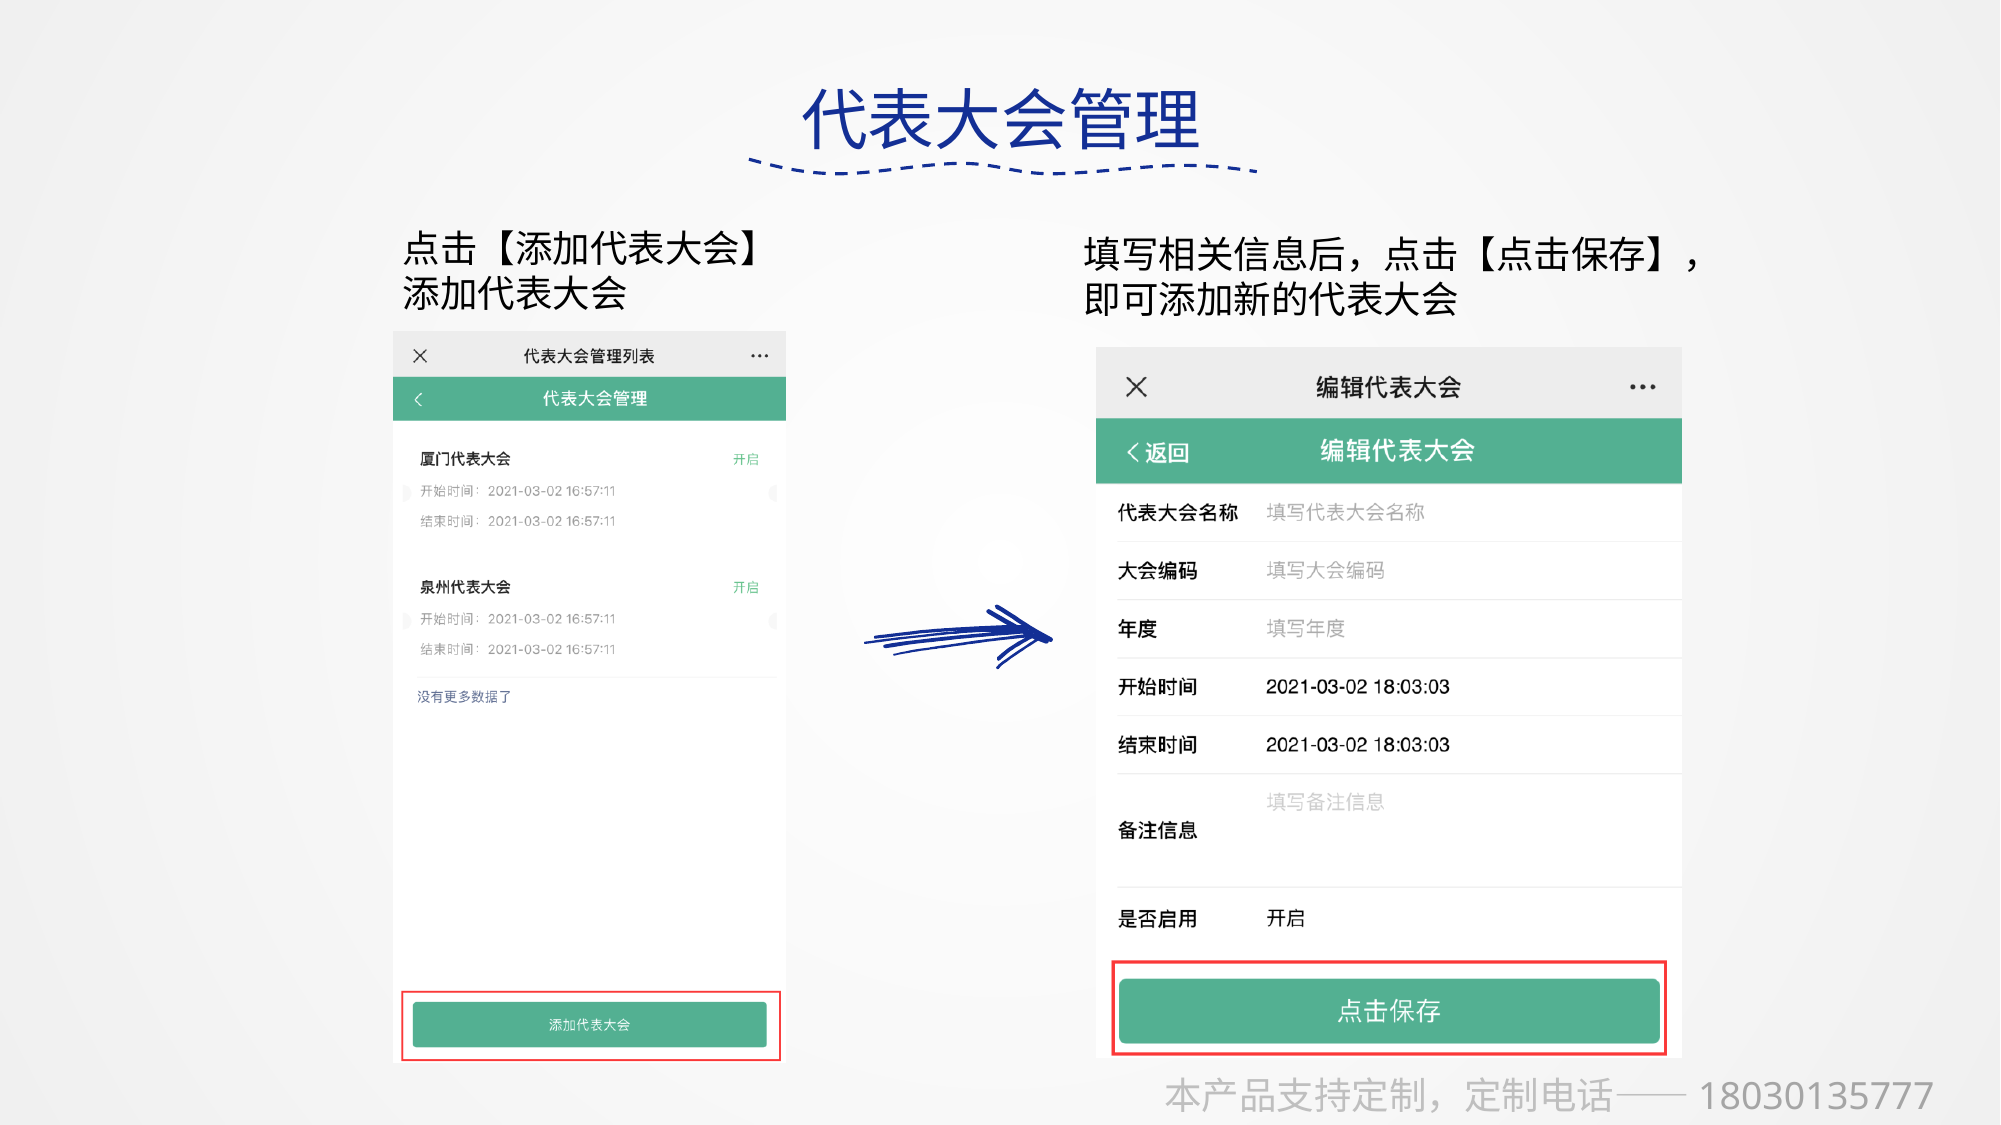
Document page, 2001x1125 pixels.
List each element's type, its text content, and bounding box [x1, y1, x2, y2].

text_box 本产品支持定制，定制电话——18030135777 [1149, 1064, 2000, 1125]
text_box [864, 604, 1053, 670]
text_box 点击【添加代表大会】 添加代表大会 [387, 217, 832, 323]
picture [393, 331, 786, 1063]
picture [1096, 347, 1682, 1058]
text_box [748, 70, 1257, 174]
text_box 填写相关信息后，点击【点击保存】，即可添加新的代表大会 [1068, 223, 1759, 329]
